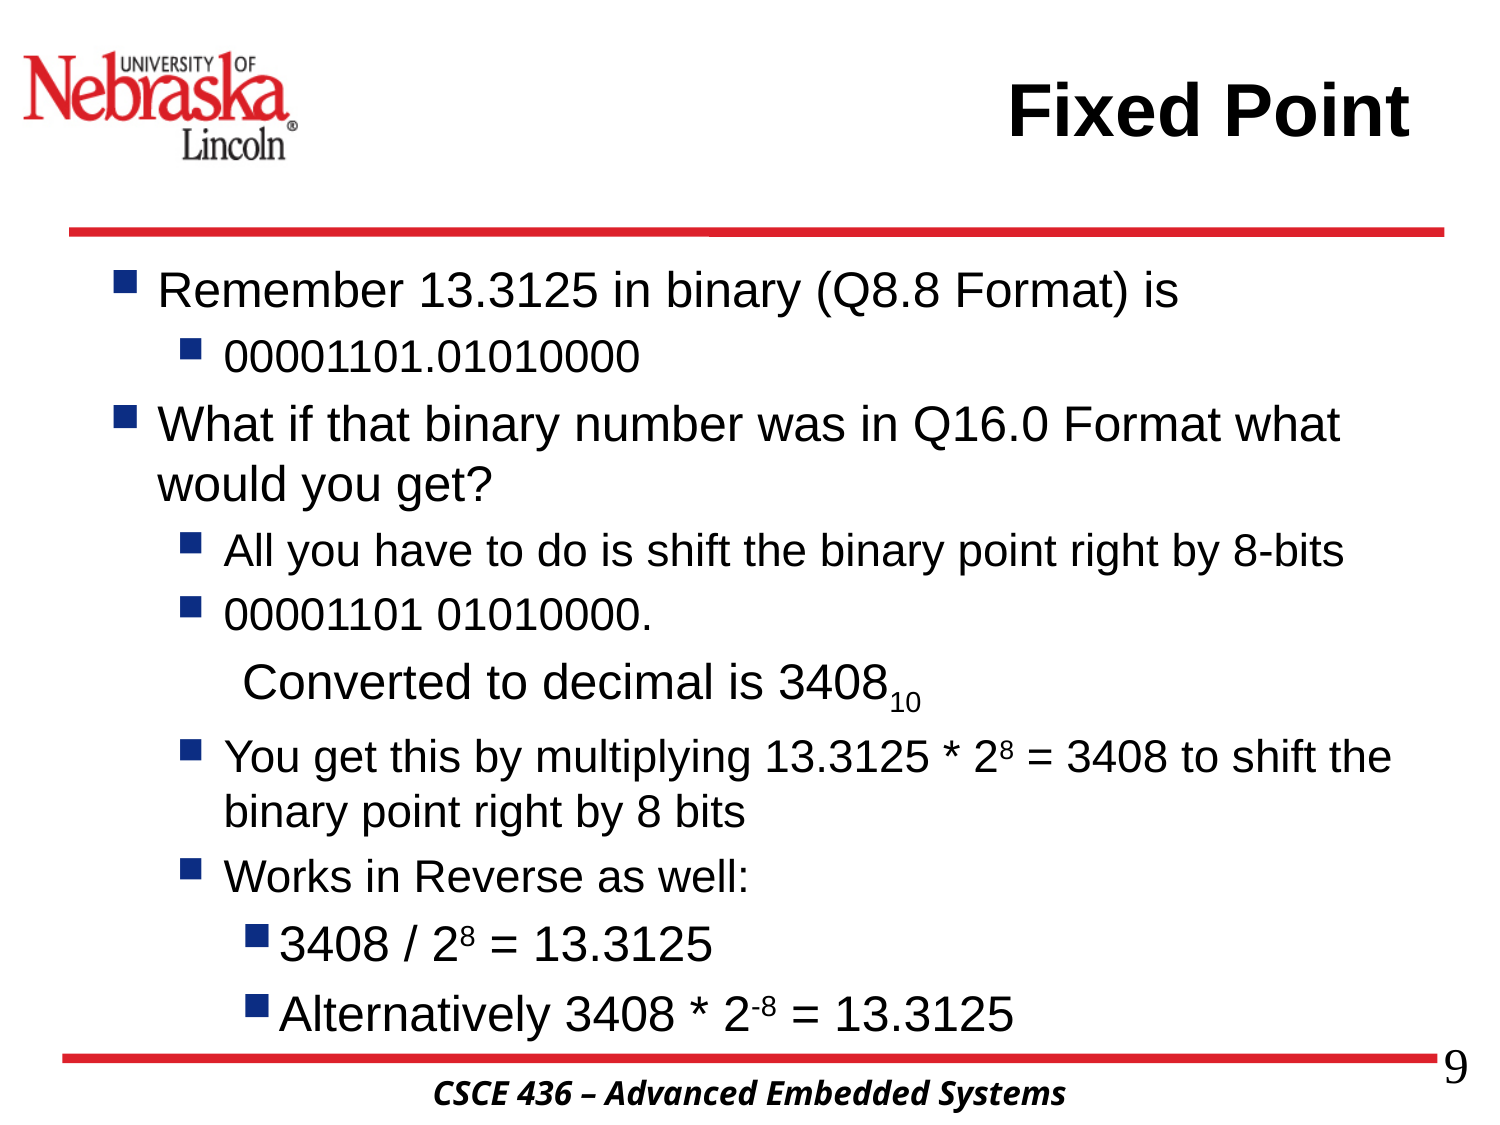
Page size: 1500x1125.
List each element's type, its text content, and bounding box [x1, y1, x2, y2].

list Remember 13.3125 in binary (Q8.8 Format) is 00001101.01010000 What if that binary number was in Q16.0 Format what would you get? All you have to do is shift the binary point right by 8-bits 00001101 01010000. Converted to decimal is 340810 You get this by multiplying 13.3125 * 28 = 3408 to shift the binary point right by 8 bits Works in Reverse as well: 3408 / 28 = 13.3125 Alternatively 3408 * 2-8 = 13.3125 [95, 249, 1430, 960]
slide_number 9 [1133, 1025, 1484, 1105]
picture [1, 32, 313, 181]
title Fixed Point [313, 12, 1427, 201]
